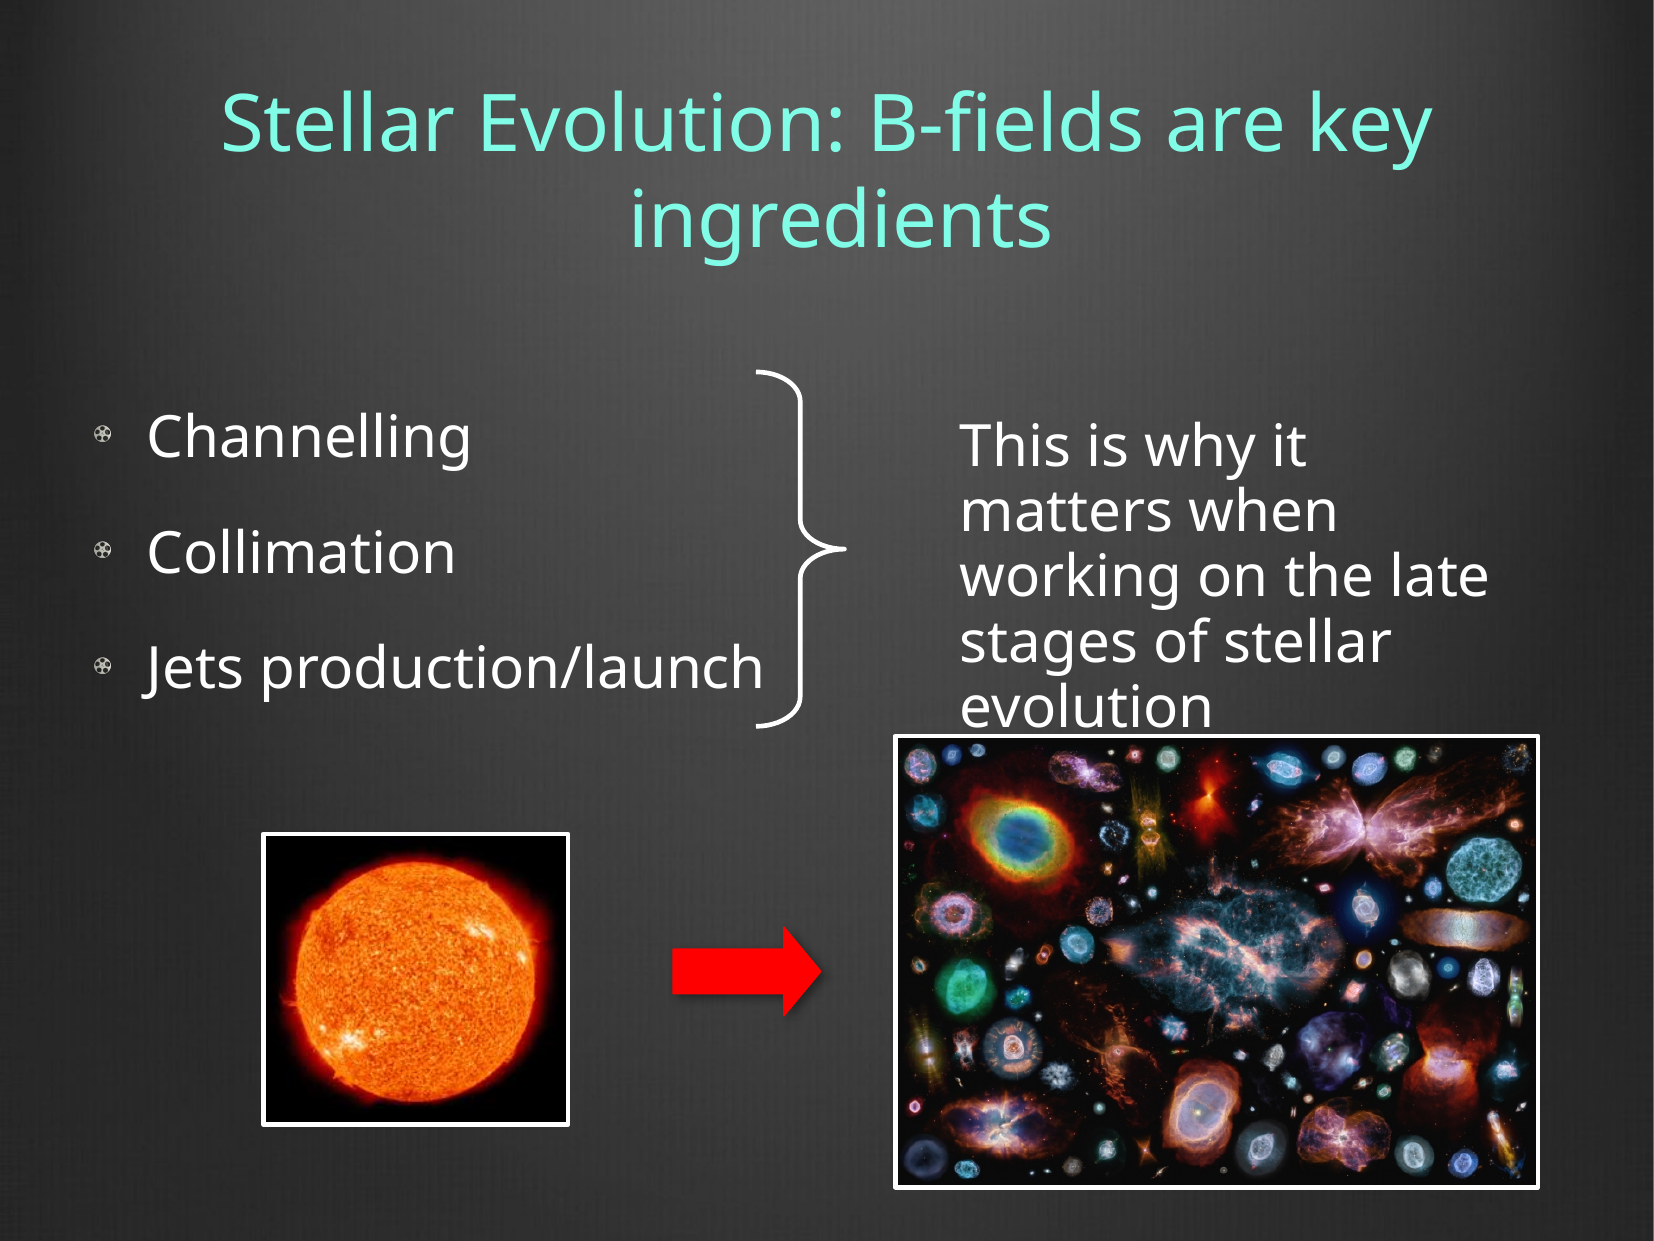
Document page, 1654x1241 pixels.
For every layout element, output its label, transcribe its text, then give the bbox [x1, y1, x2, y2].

text_box This is why it matters when working on the late stages of stellar evolution [944, 407, 1512, 732]
picture [93, 424, 112, 443]
list Channelling Collimation Jets production/launch [59, 284, 1630, 1004]
text_box [755, 371, 845, 727]
picture [93, 656, 112, 675]
picture [897, 738, 1536, 1185]
text_box [673, 927, 821, 1016]
title Stellar Evolution: B-fields are key ingredients [82, 64, 1571, 272]
picture [265, 836, 566, 1123]
picture [93, 540, 112, 559]
